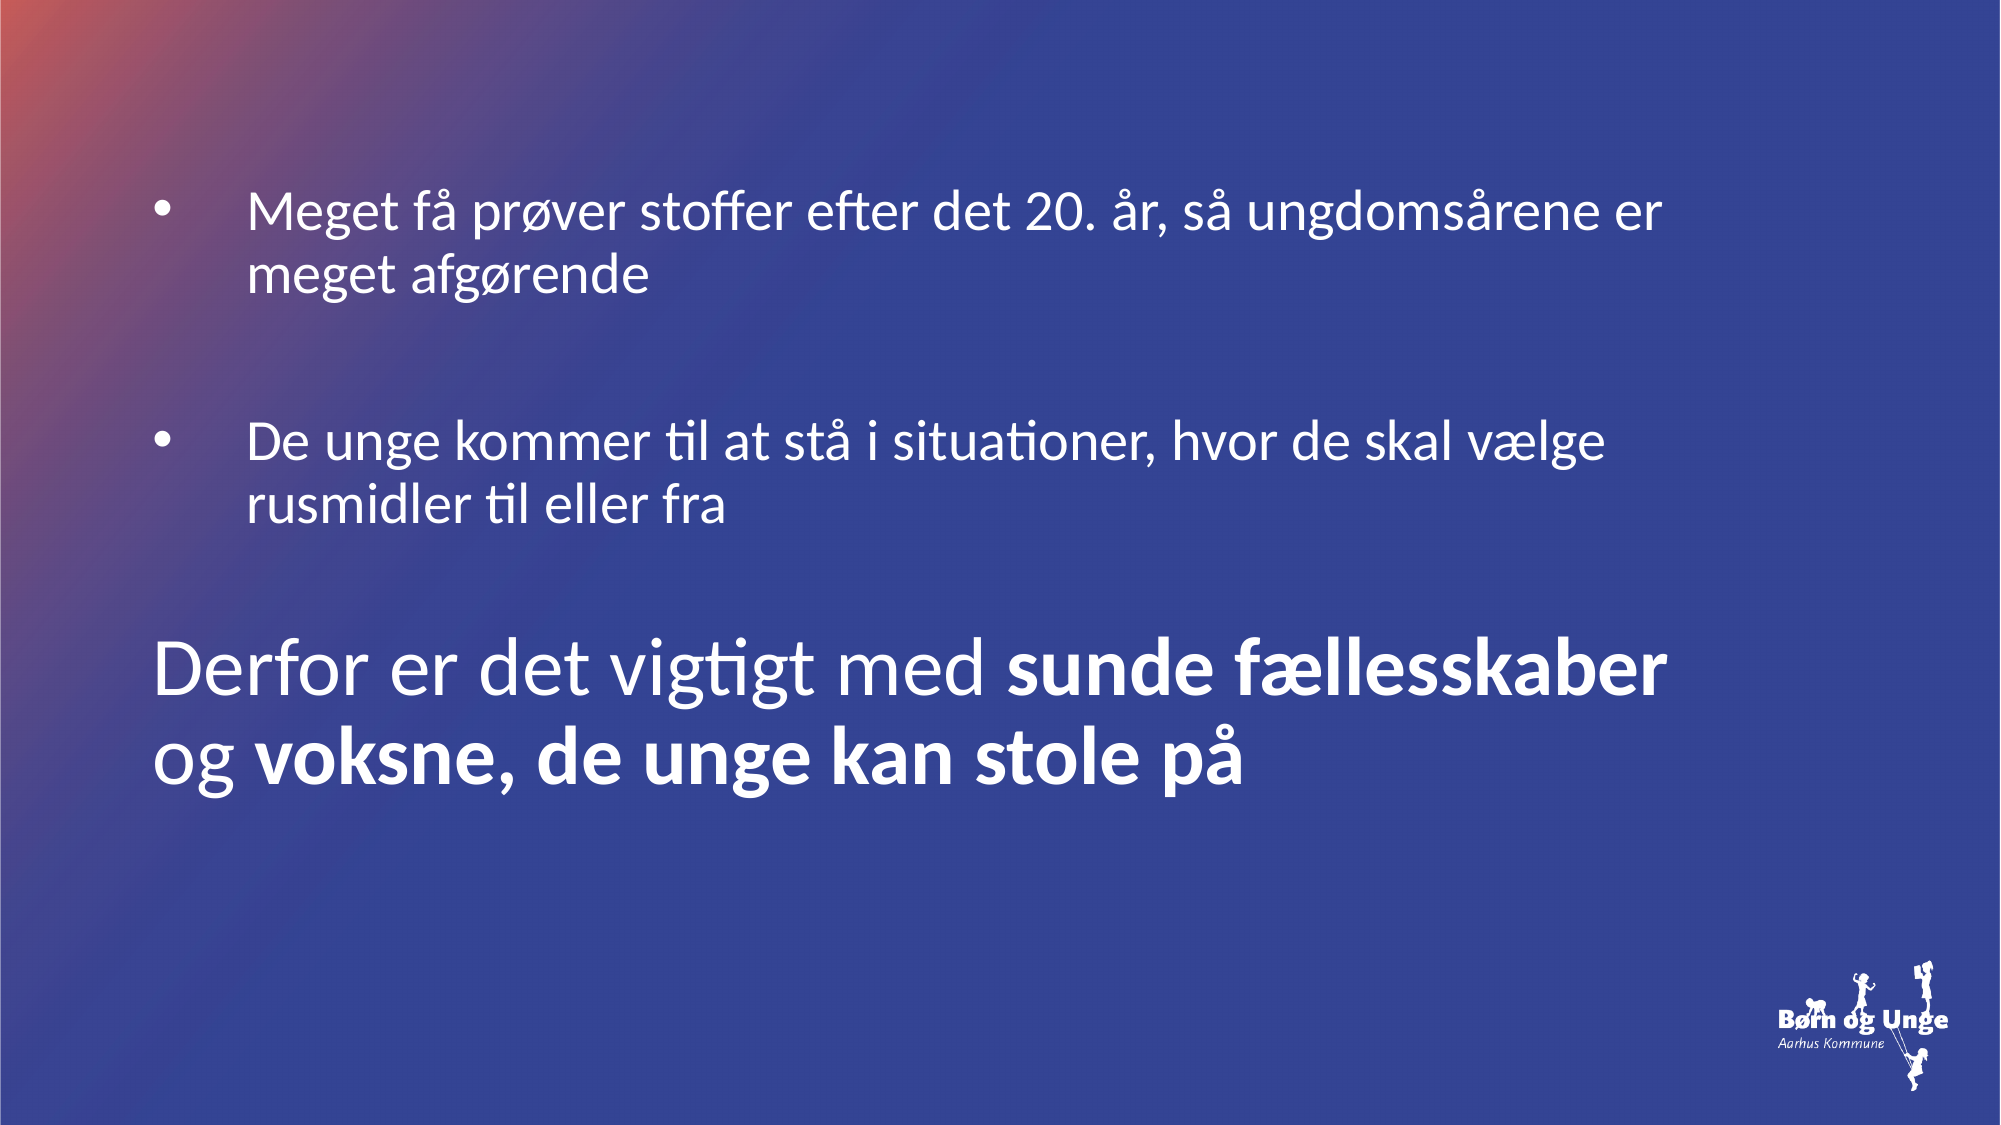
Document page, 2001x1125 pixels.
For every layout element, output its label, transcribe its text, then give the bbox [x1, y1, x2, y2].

list Meget få prøver stoffer efter det 20. år, så ungdomsårene er meget afgørende De unge kommer til at stå i situationer, hvor de skal vælge rusmidler til eller fra Derfor er det vigtigt med sunde fællesskaber og voksne, de unge kan stole på [137, 172, 1733, 921]
picture [0, 0, 2000, 1125]
